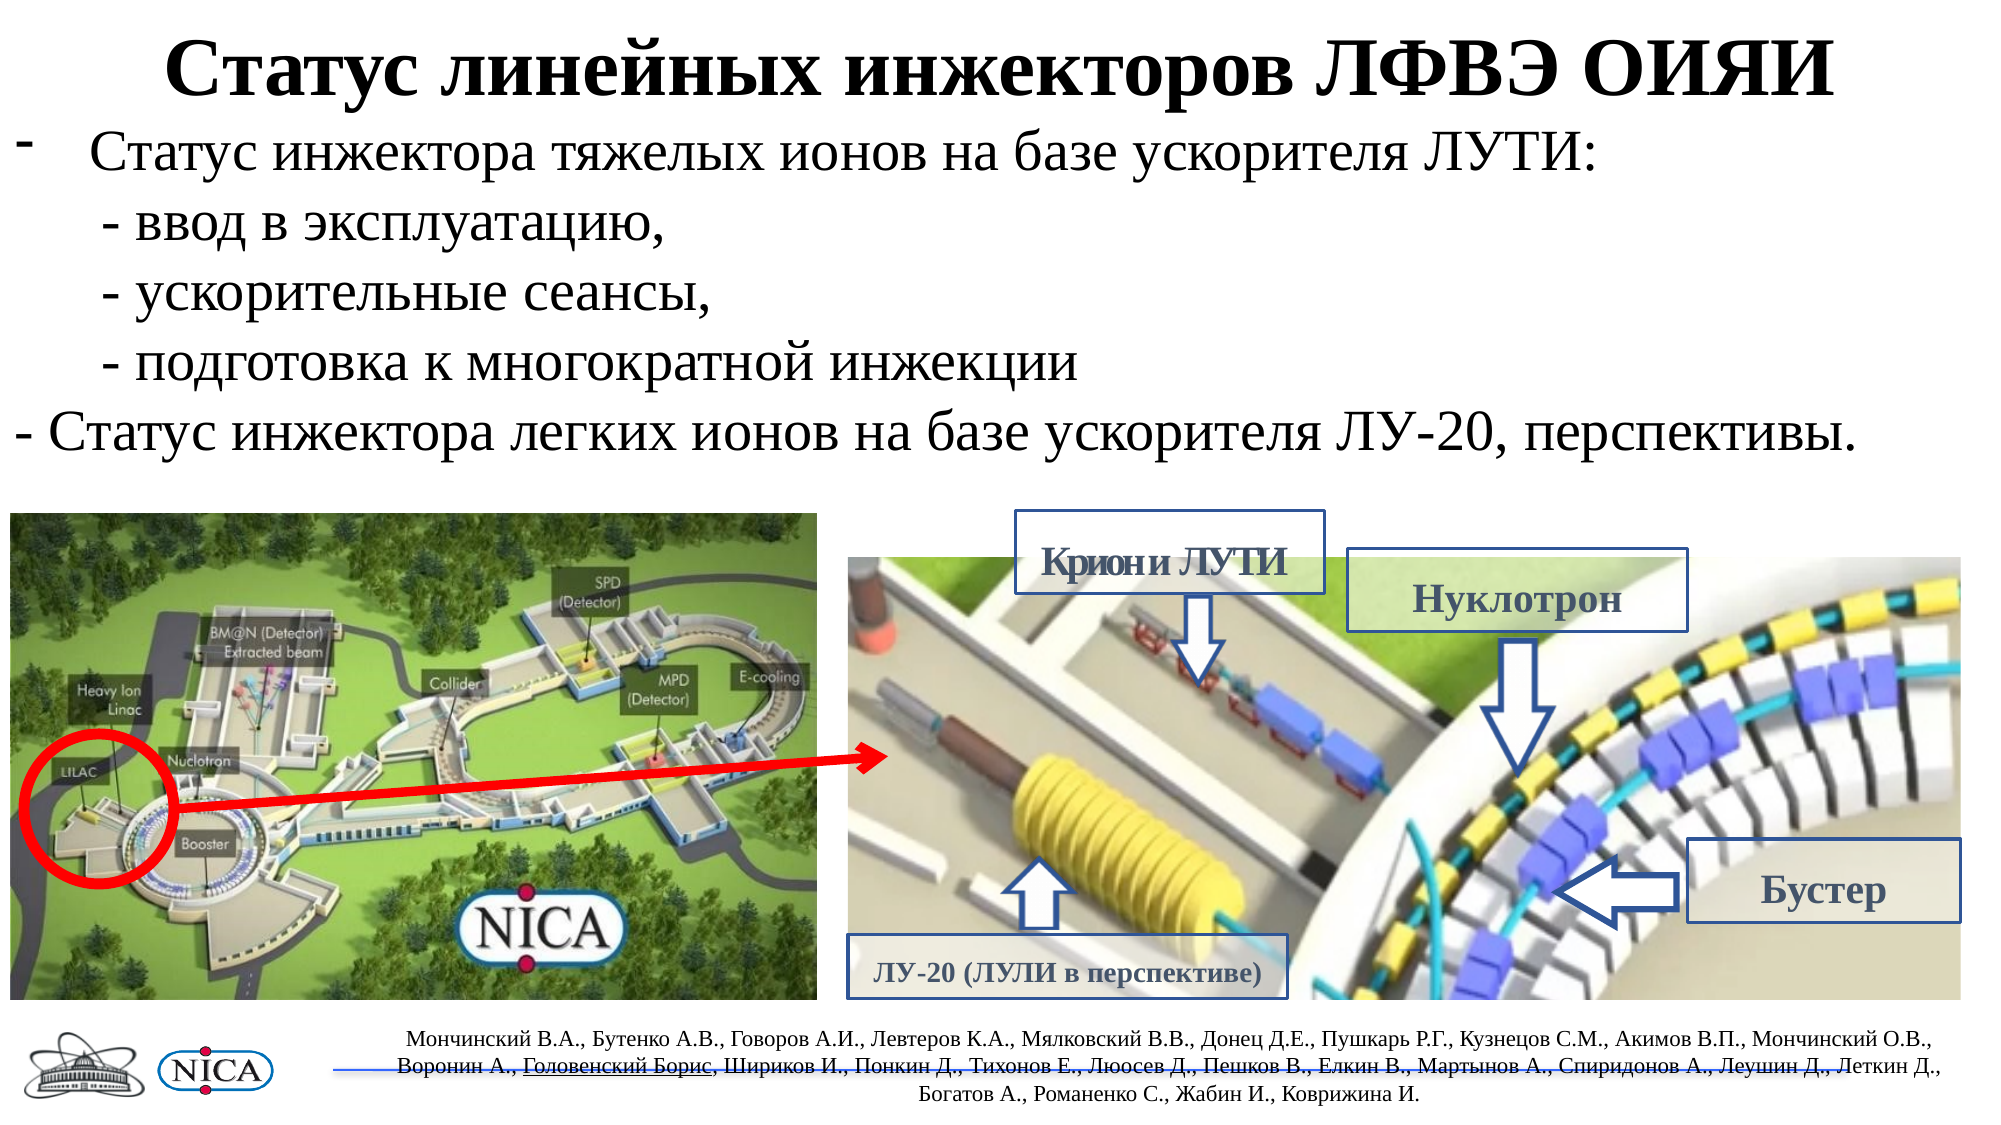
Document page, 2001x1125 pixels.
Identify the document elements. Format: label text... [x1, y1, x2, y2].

text_box Мончинский В.А., Бутенко А.В., Говоров А.И., Левтеров К.А., Мялковский В.В., Донец Д.Е., Пушкарь Р.Г., Кузнецов С.М., Акимов В.П., Мончинский О.В., Воронин А., Головенский Борис, Шириков И., Понкин Д., Тихонов Е., Люосев Д., Пешков В., Елкин В., Мартынов А., Спиридонов А., Леушин Д., Леткин Д., Богатов А., Романенко С., Жабин И., Коврижина И. [358, 1016, 1982, 1114]
text_box Статус линейных инжекторов ЛФВЭ ОИЯИ Статус инжектора тяжелых ионов на базе ускорителя ЛУТИ: - ввод в эксплуатацию, - ускорительные сеансы, - подготовка к многократной инжекции - Статус инжектора легких ионов на базе ускорителя ЛУ-20, перспективы. [0, 4, 2000, 570]
text_box Нуклотрон [1347, 548, 1688, 557]
text_box Крион и ЛУТИ [1015, 510, 1325, 557]
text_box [24, 1032, 1849, 1099]
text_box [174, 756, 889, 809]
picture [10, 513, 817, 1000]
picture [847, 557, 1961, 1000]
